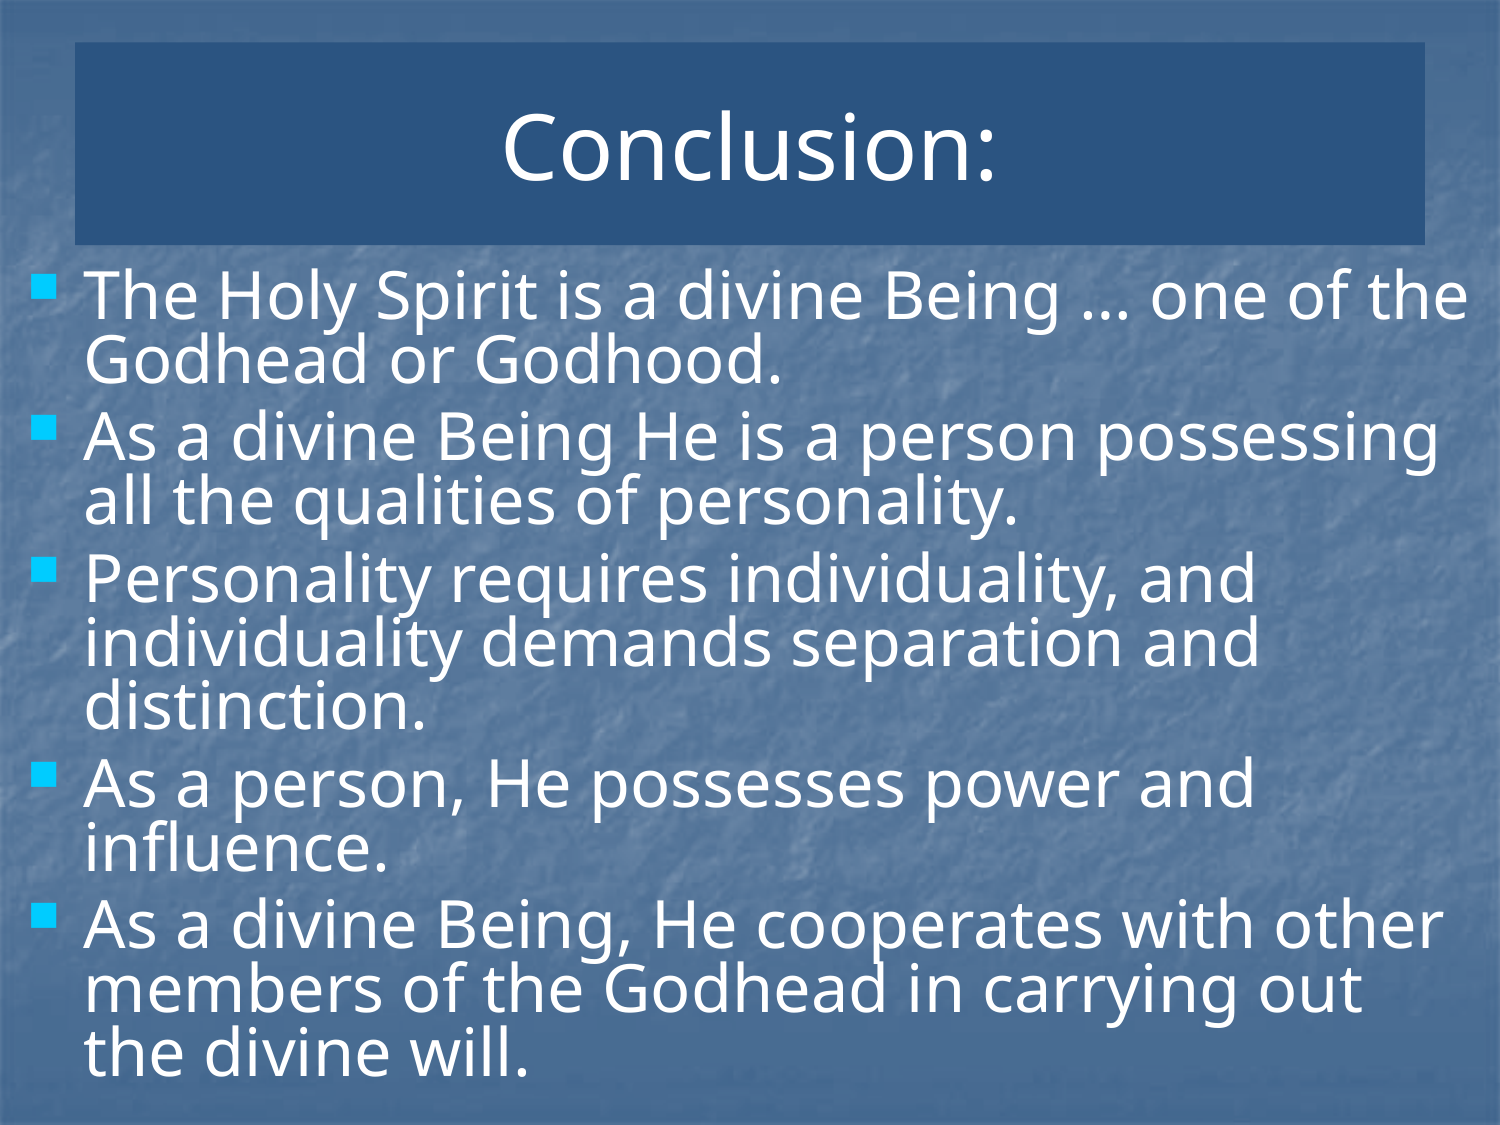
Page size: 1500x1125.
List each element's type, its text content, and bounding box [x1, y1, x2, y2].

list The Holy Spirit is a divine Being … one of the Godhead or Godhood. As a divine Being He is a person possessing all the qualities of personality. Personality requires individuality, and individuality demands separation and distinction. As a person, He possesses power and influence. As a divine Being, He cooperates with other members of the Godhead in carrying out the divine will. [12, 224, 1488, 1097]
title Conclusion: [75, 42, 1425, 224]
